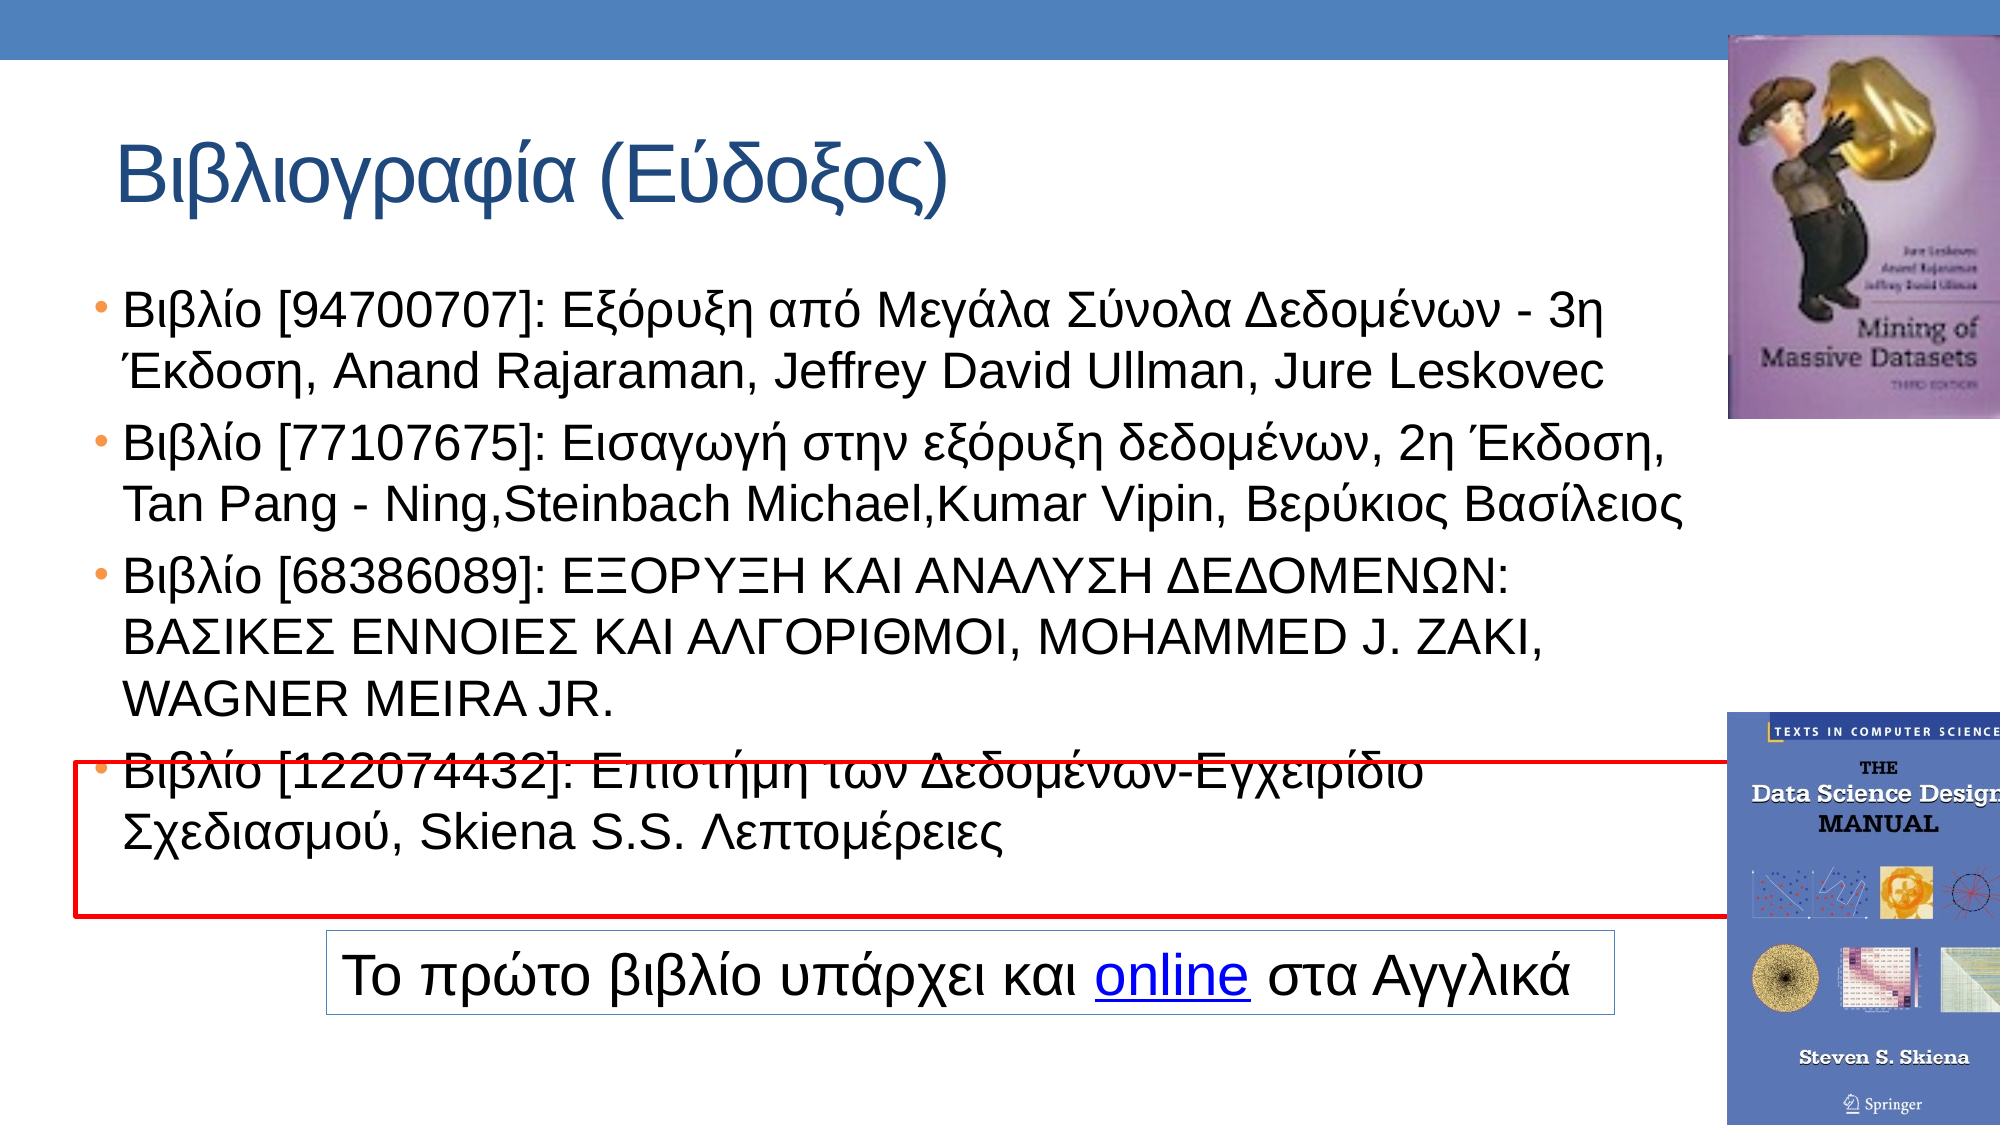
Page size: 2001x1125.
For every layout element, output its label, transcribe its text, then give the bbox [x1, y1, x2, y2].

picture [1727, 712, 2000, 1125]
text_box [73, 760, 1724, 919]
title Βιβλιογραφία (Εύδοξος) [99, 87, 1725, 250]
list Βιβλίο [94700707]: Εξόρυξη από Μεγάλα Σύνολα Δεδομένων - 3η Έκδοση, Anand Rajaraman, Jeffrey David Ullman, Jure Leskovec Βιβλίο [77107675]: Εισαγωγή στην εξόρυξη δεδομένων, 2η Έκδοση, Tan Pang - Ning,Steinbach Michael,Kumar Vipin, Βερύκιος Βασίλειος Βιβλίο [68386089]: ΕΞΟΡΥΞΗ ΚΑΙ ΑΝΑΛΥΣΗ ΔΕΔΟΜΕΝΩΝ: ΒΑΣΙΚΕΣ ΕΝΝΟΙΕΣ ΚΑΙ ΑΛΓΟΡΙΘΜΟΙ, MOHAMMED J. ZAKI, WAGNER MEIRA JR. Βιβλίο [122074432]: Επιστήμη των Δεδομένων-Εγχειρίδιο Σχεδιασμού, Skiena S.S. Λεπτομέρειες [78, 268, 1728, 760]
picture [1728, 35, 2000, 419]
text_box Το πρώτο βιβλίο υπάρχει και online στα Αγγλικά [326, 930, 1615, 1015]
